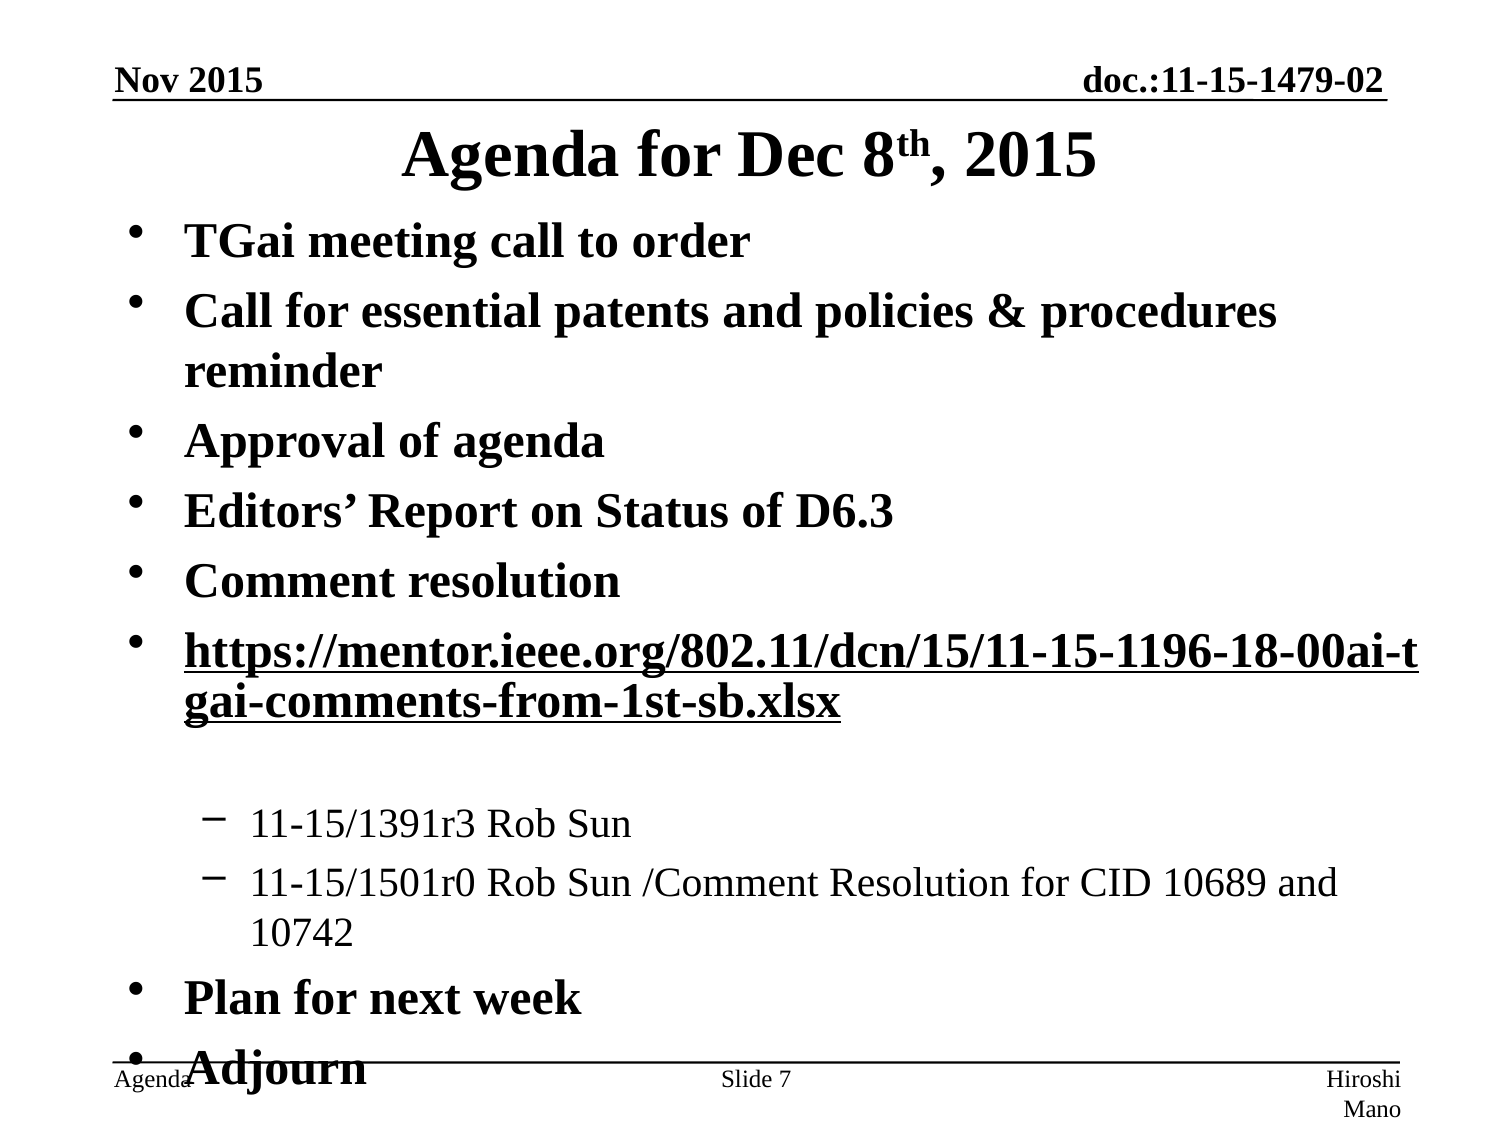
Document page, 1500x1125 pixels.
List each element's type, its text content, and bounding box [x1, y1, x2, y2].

slide_number Slide 7 [712, 1061, 800, 1093]
footer Hiroshi Mano (KDTI) [1324, 1061, 1402, 1093]
list TGai meeting call to order Call for essential patents and policies & procedures reminder Approval of agenda Editors’ Report on Status of D6.3 Comment resolution https://mentor.ieee.org/802.11/dcn/15/11-15-1196-18-00ai-tgai-comments-from-1st-sb.xlsx 11-15/1391r3 Rob Sun 11-15/1501r0 Rob Sun /Comment Resolution for CID 10689 and 10742 Plan for next week Adjourn [112, 199, 1438, 1063]
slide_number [114, 54, 265, 101]
title Agenda for Dec 8th, 2015 [112, 112, 1388, 188]
